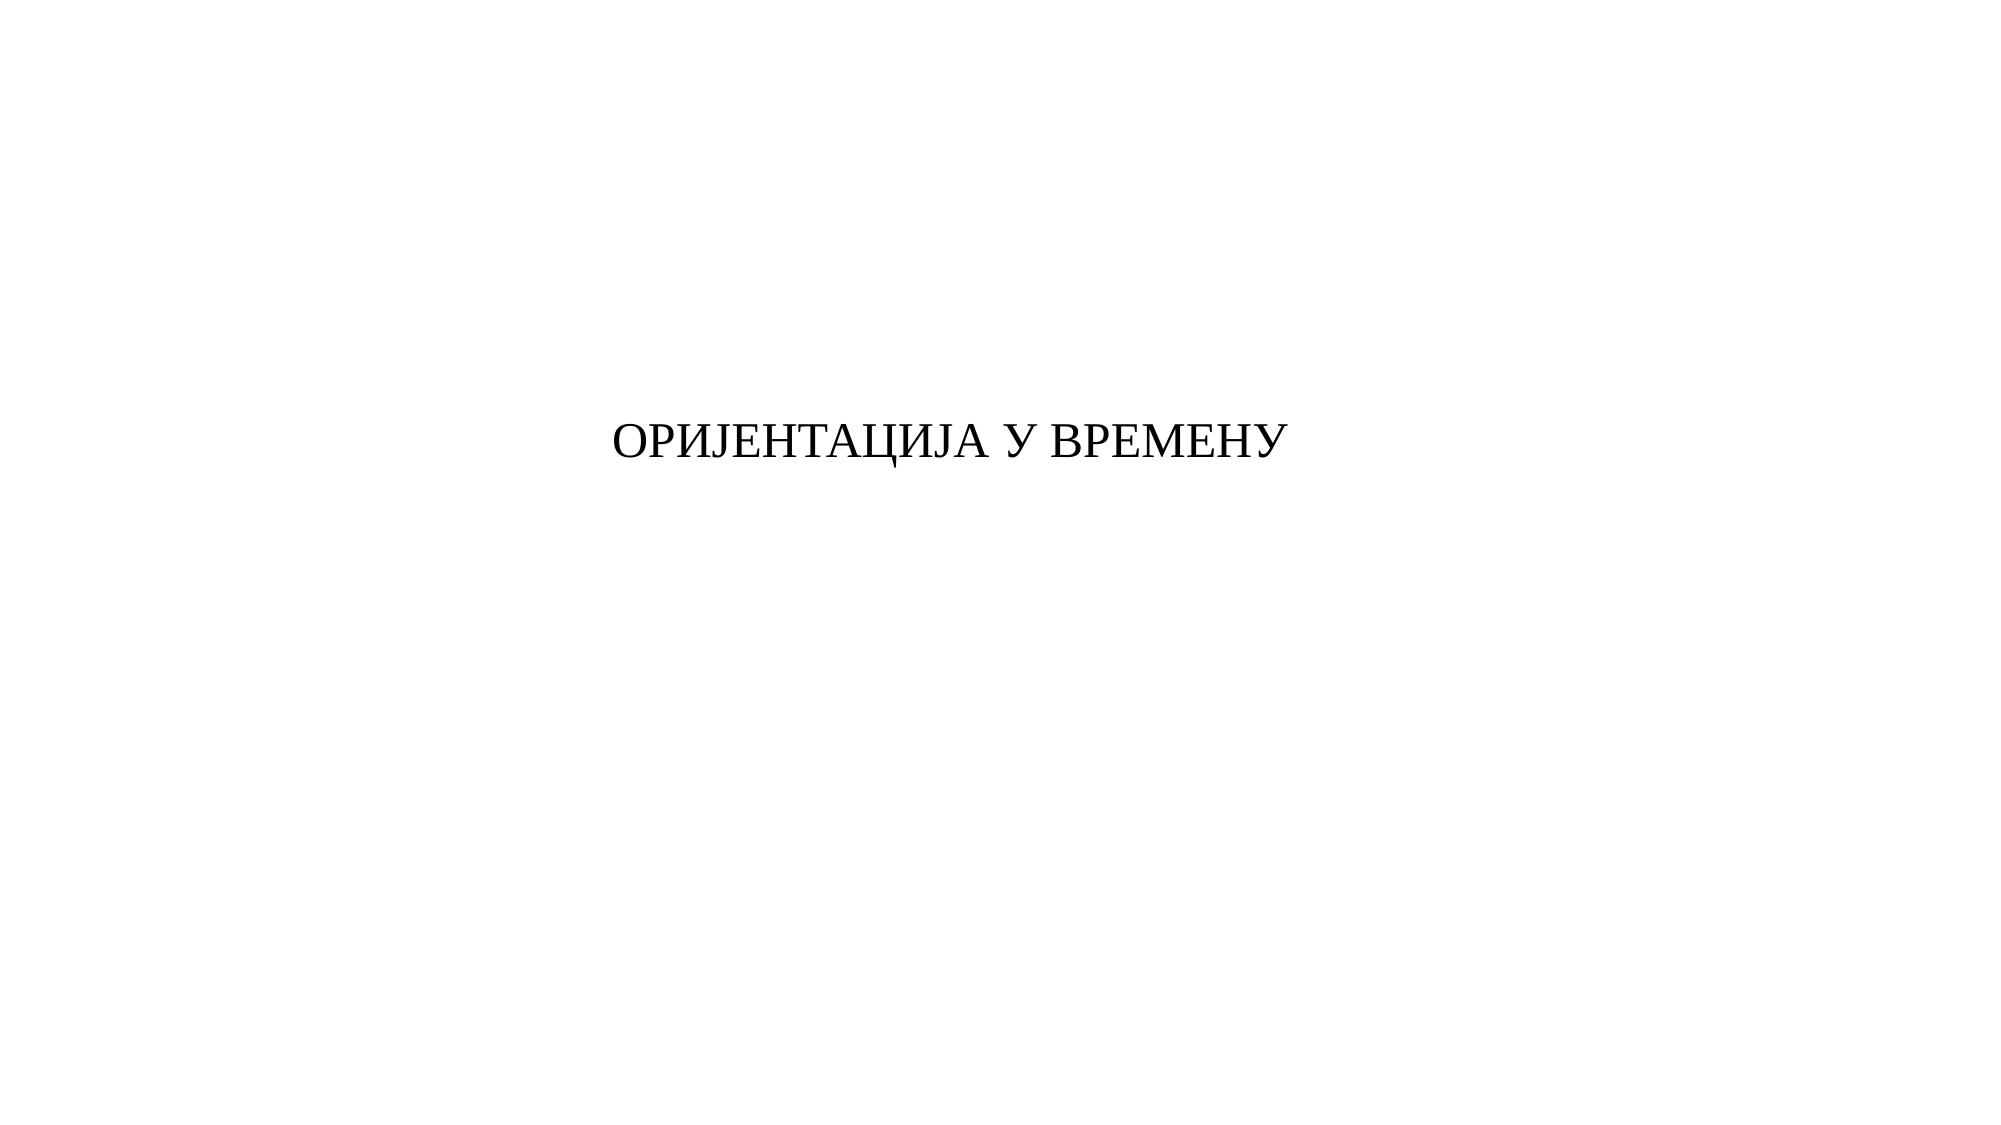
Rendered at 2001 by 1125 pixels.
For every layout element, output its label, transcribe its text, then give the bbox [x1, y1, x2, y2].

text_box ОРИЈЕНТАЦИЈА У ВРЕМЕНУ [597, 399, 1303, 475]
